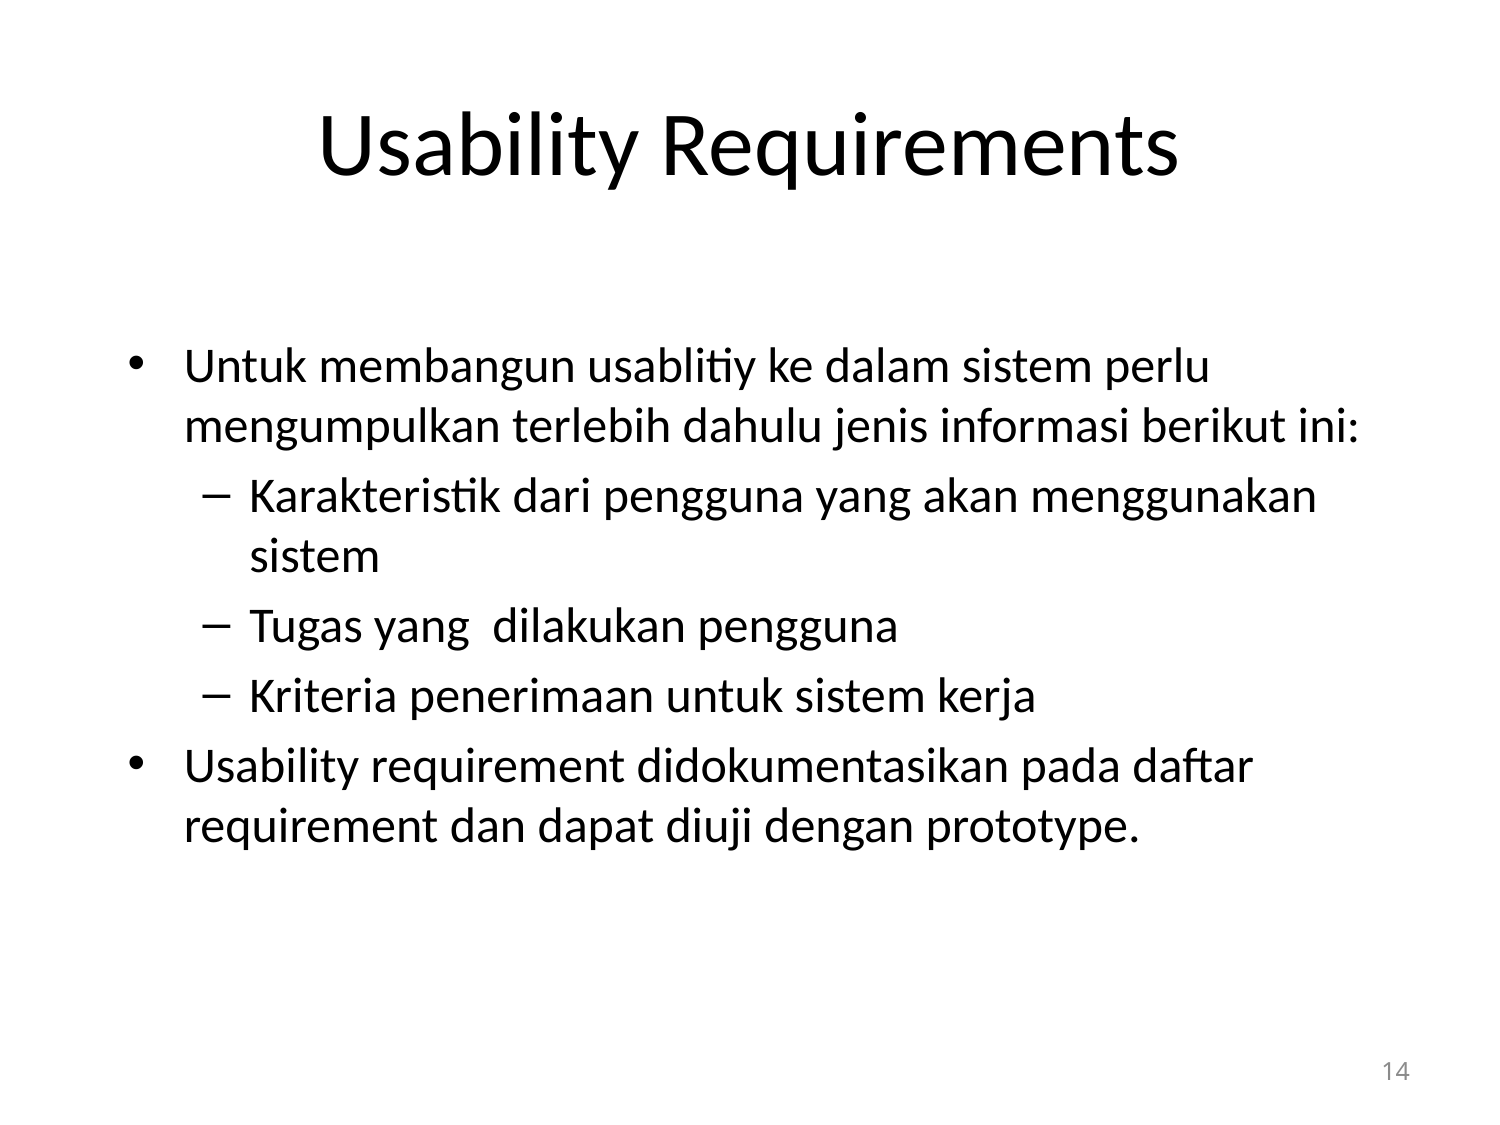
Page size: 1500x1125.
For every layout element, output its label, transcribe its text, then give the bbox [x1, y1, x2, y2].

list Untuk membangun usablitiy ke dalam sistem perlu mengumpulkan terlebih dahulu jenis informasi berikut ini: Karakteristik dari pengguna yang akan menggunakan sistem Tugas yang dilakukan pengguna Kriteria penerimaan untuk sistem kerja Usability requirement didokumentasikan pada daftar requirement dan dapat diuji dengan prototype. [112, 324, 1448, 1001]
title Usability Requirements [74, 44, 1426, 233]
slide_number 14 [1074, 1042, 1425, 1103]
